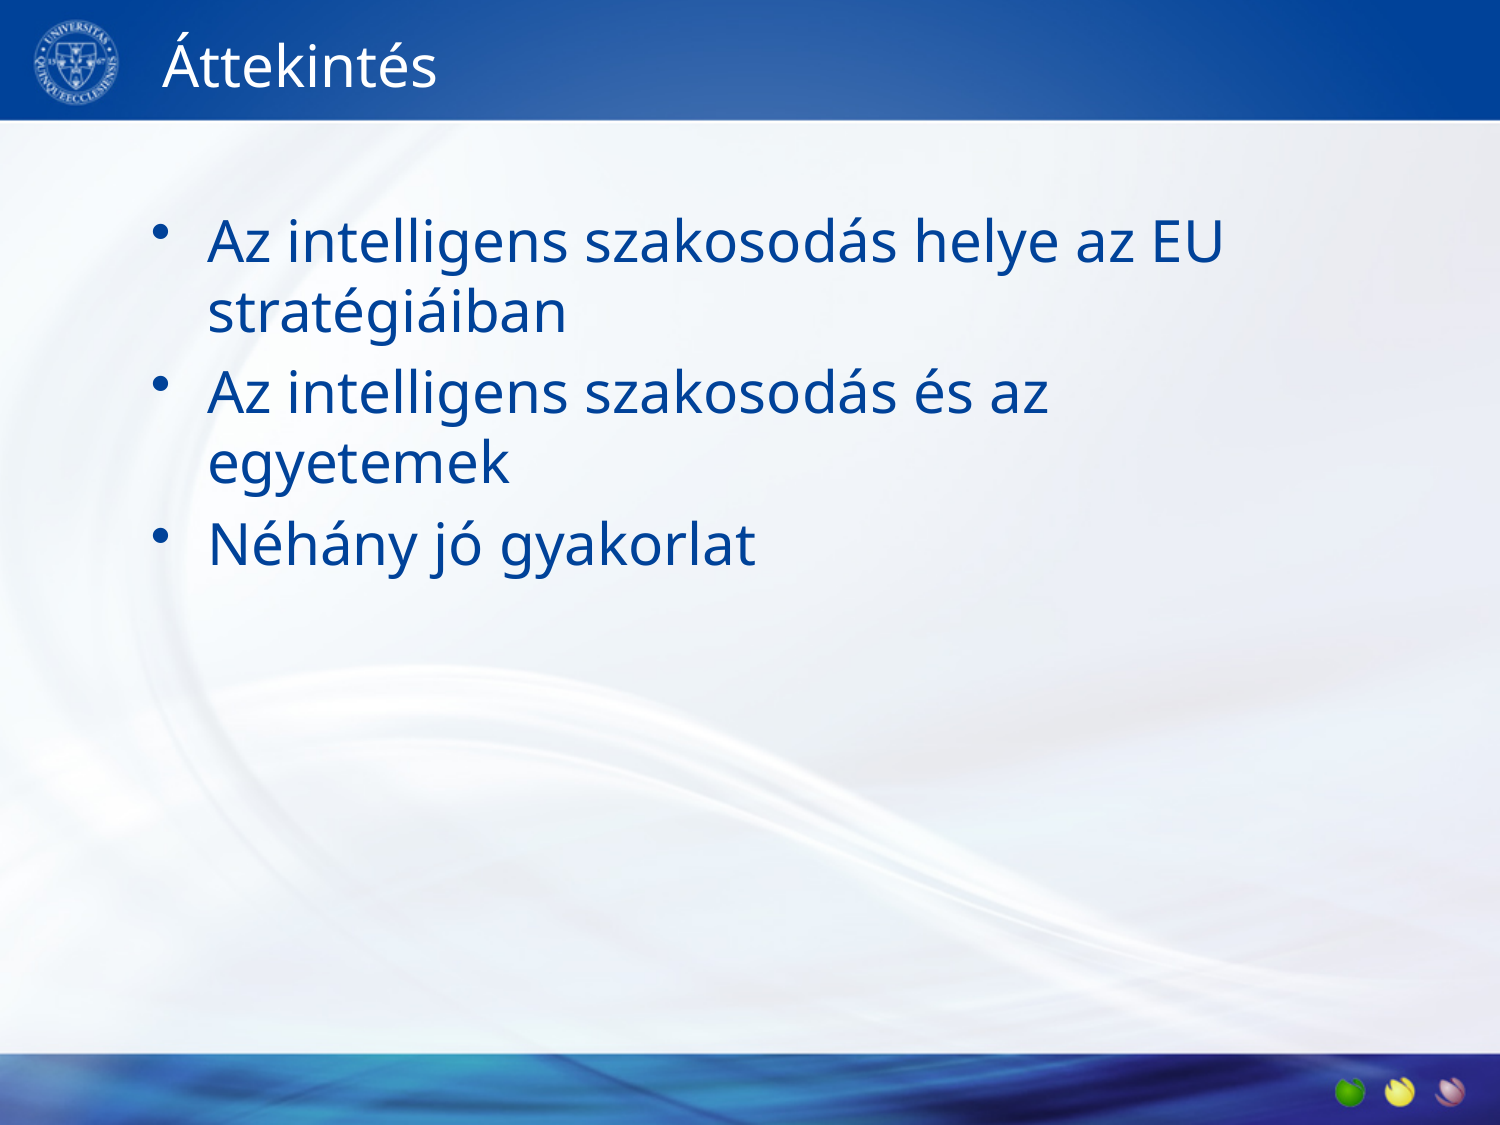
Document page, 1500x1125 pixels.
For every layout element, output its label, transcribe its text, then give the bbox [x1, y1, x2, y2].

list Az intelligens szakosodás helye az EU stratégiáiban Az intelligens szakosodás és az egyetemek Néhány jó gyakorlat [135, 196, 1247, 1047]
title Áttekintés [147, 19, 1459, 110]
picture [0, 0, 1500, 1125]
